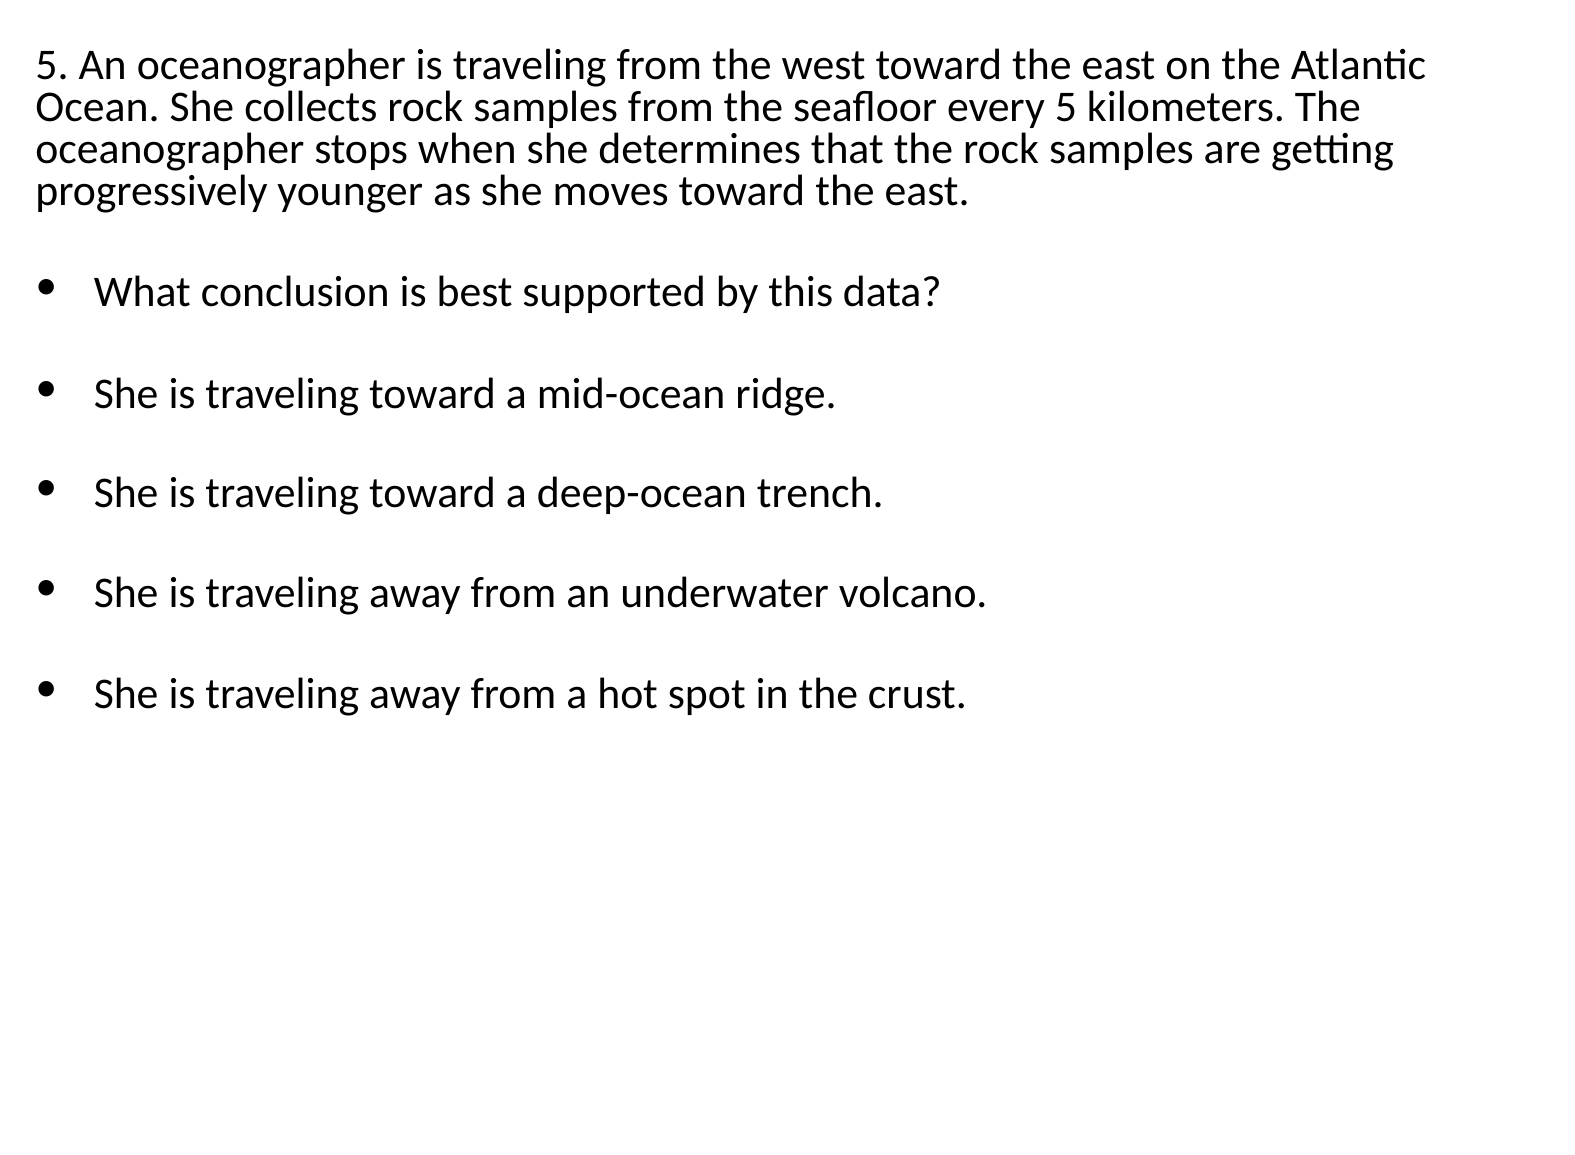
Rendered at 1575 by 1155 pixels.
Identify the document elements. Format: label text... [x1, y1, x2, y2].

list 5. An oceanographer is traveling from the west toward the east on the Atlantic Ocean. She collects rock samples from the seafloor every 5 kilometers. The oceanographer stops when she determines that the rock samples are getting progressively younger as she moves toward the east. What conclusion is best supported by this data? She is traveling toward a mid-ocean ridge. She is traveling toward a deep-ocean trench. She is traveling away from an underwater volcano. She is traveling away from a hot spot in the crust. [19, 37, 1560, 1123]
